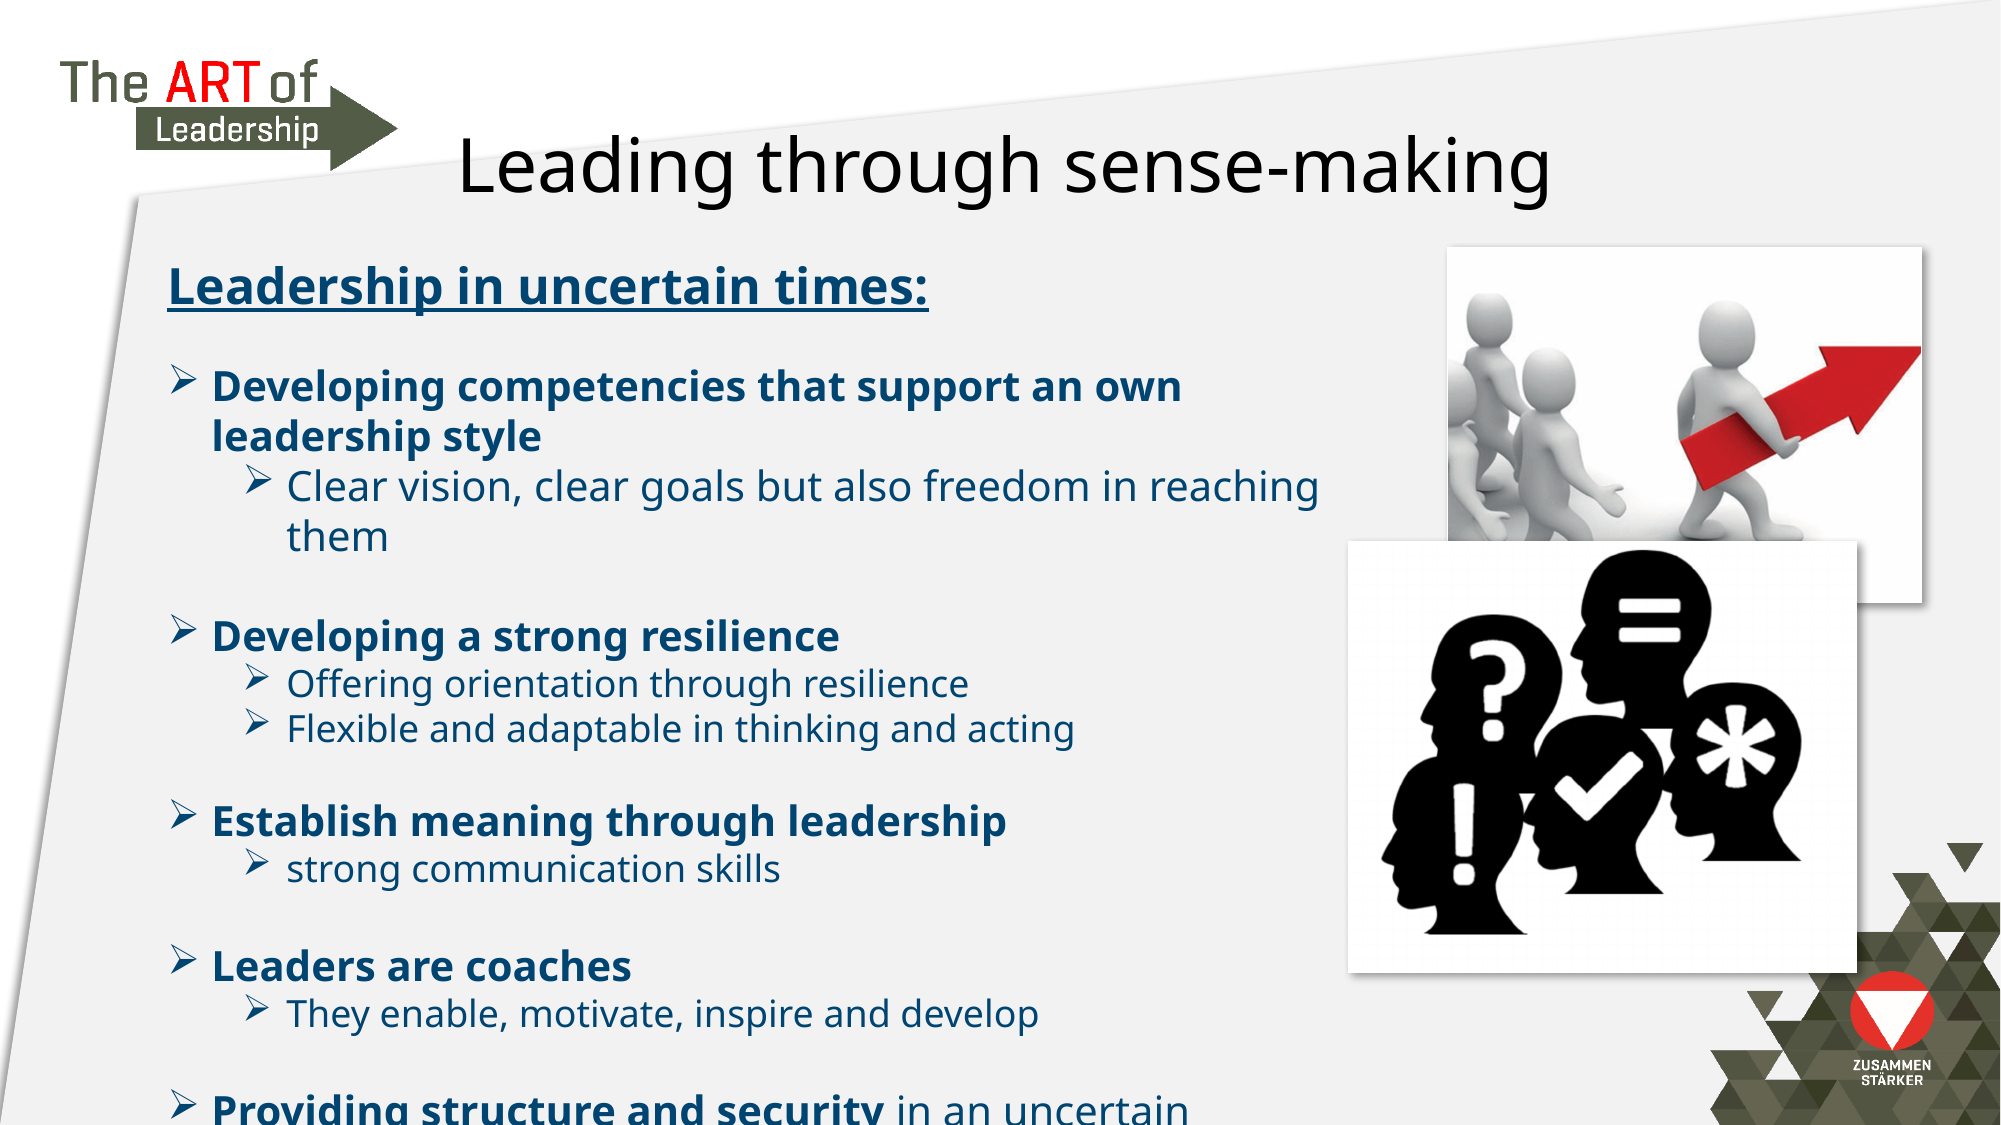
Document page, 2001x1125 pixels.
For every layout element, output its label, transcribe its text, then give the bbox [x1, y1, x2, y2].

picture [1348, 246, 2001, 1125]
picture [60, 59, 398, 171]
title Leading through sense-making [441, 59, 1923, 278]
text_box Leadership in uncertain times: Developing competencies that support an own leadership style Clear vision, clear goals but also freedom in reaching them Developing a strong resilience Offering orientation through resilience Flexible and adaptable in thinking and acting Establish meaning through leadership strong communication skills Leaders are coaches They enable, motivate, inspire and develop Providing structure and security in an uncertain environment Leaders decide [152, 247, 1396, 1125]
